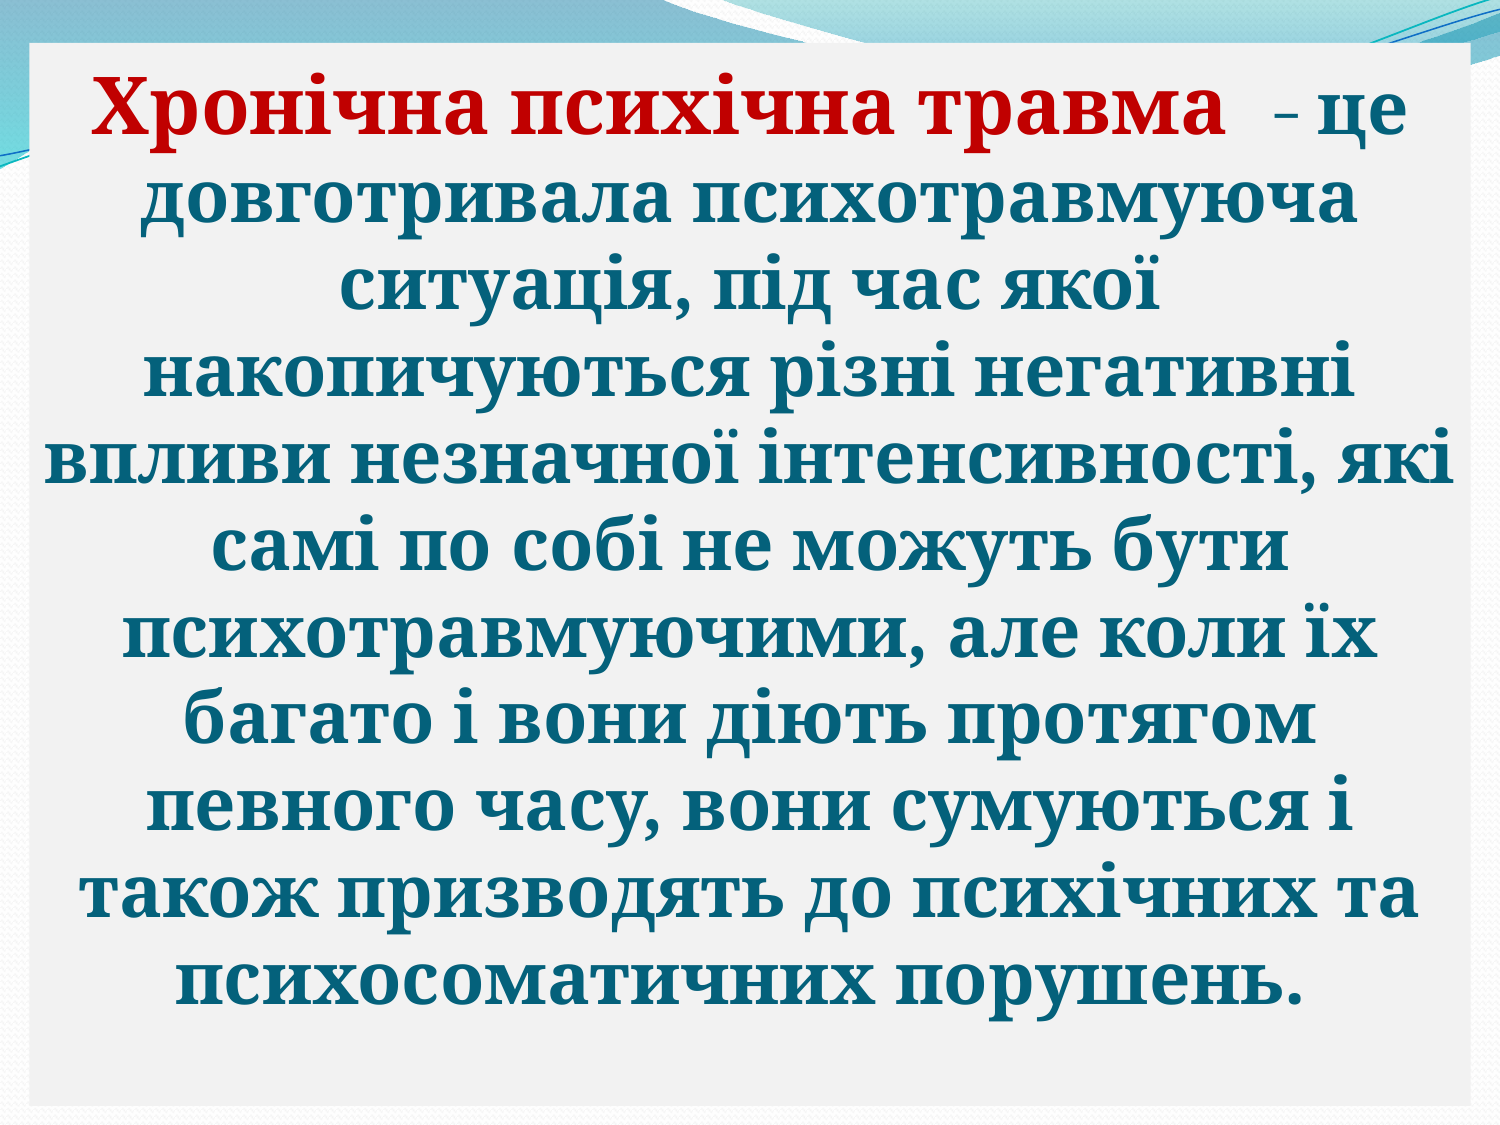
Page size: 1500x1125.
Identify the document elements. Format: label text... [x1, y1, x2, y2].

title Хронічна психічна травма – це довготривала психотравмуюча ситуація, під час якої накопичуються різні негативні впливи незначної інтенсивності, які самі по собі не можуть бути психотравмуючими, але коли їх багато і вони діють протягом певного часу, вони сумуються і також призводять до психічних та психосоматичних порушень. [29, 42, 1471, 1106]
